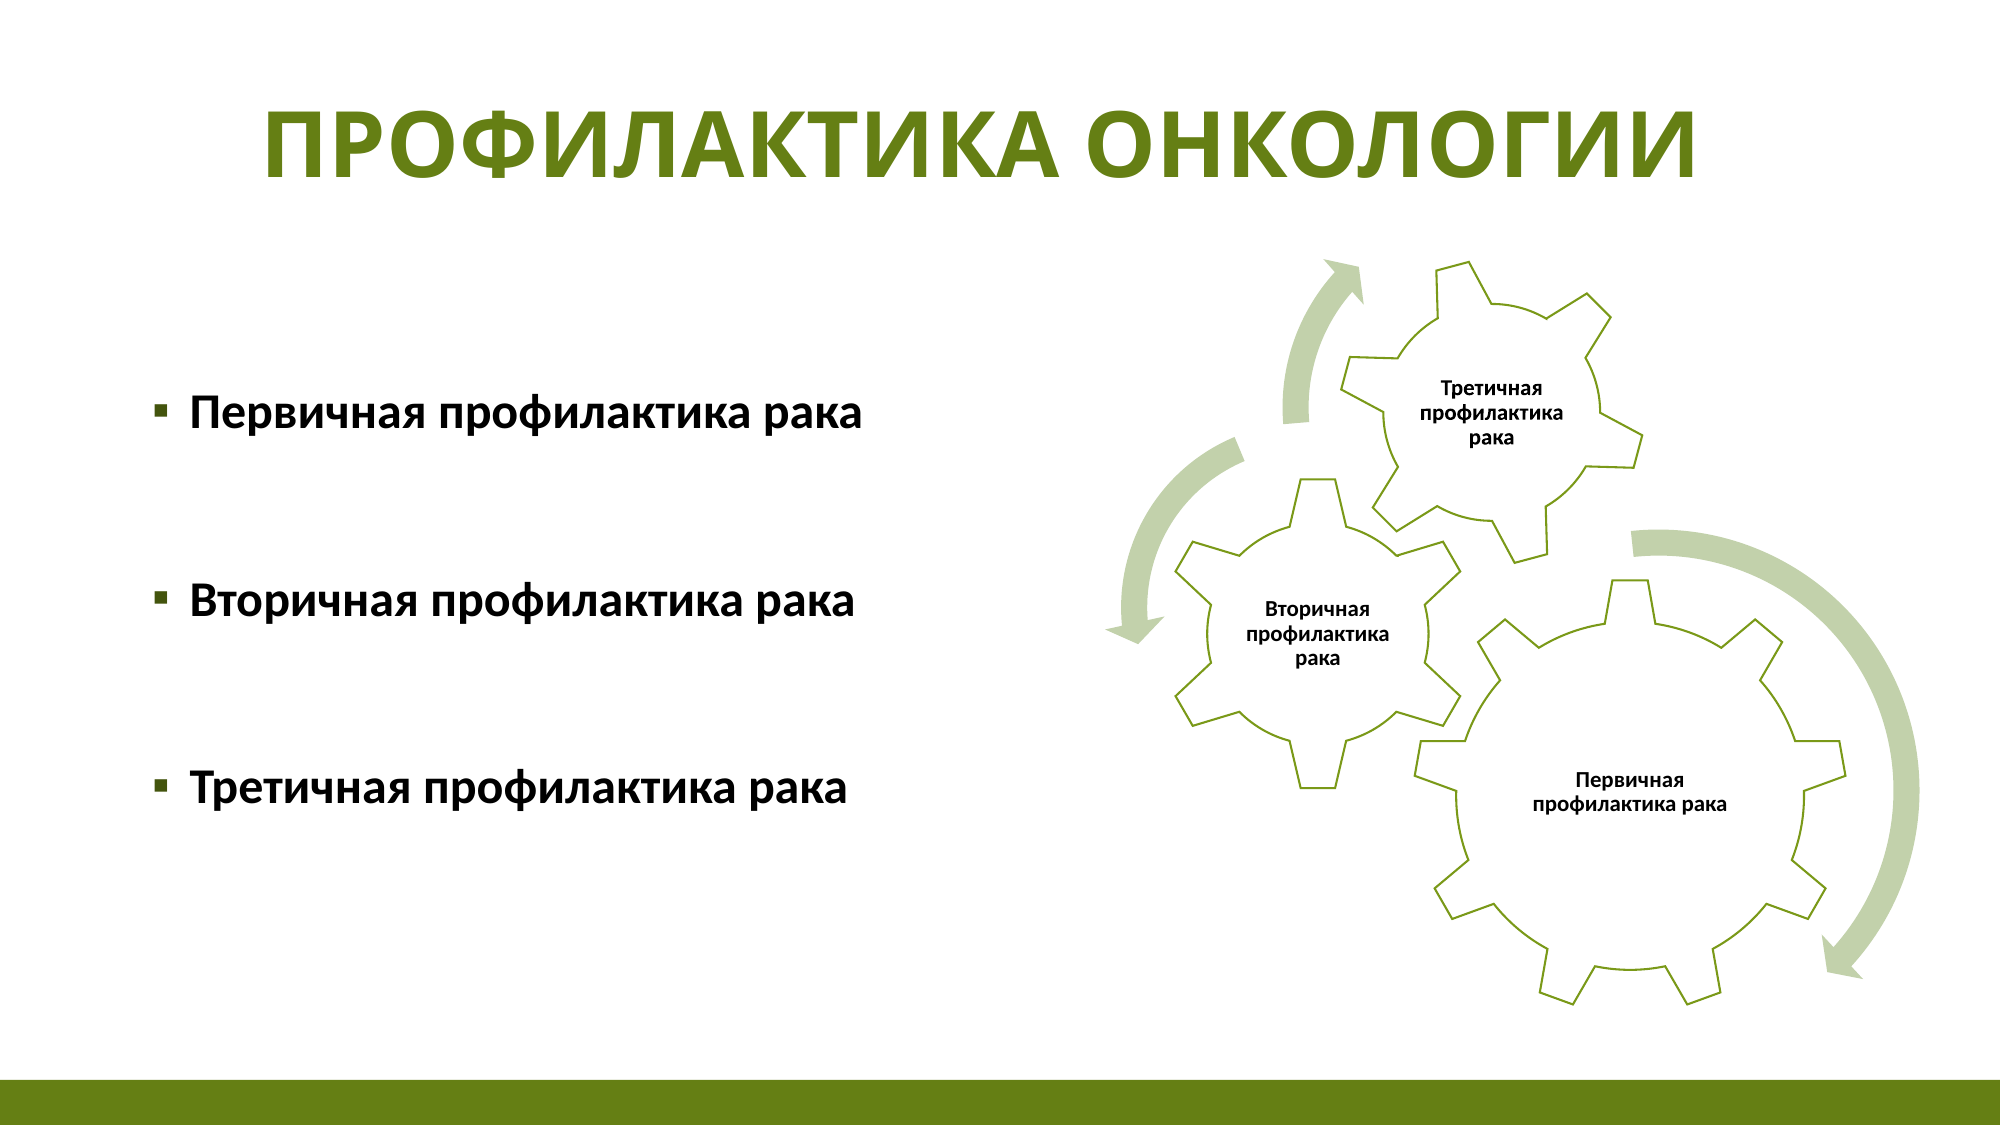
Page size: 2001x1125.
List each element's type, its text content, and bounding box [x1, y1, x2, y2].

title Профилактика Онкологии [231, 52, 1732, 205]
list Первичная профилактика рака Вторичная профилактика рака Третичная профилактика рака [129, 281, 940, 1014]
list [940, 222, 1964, 1014]
